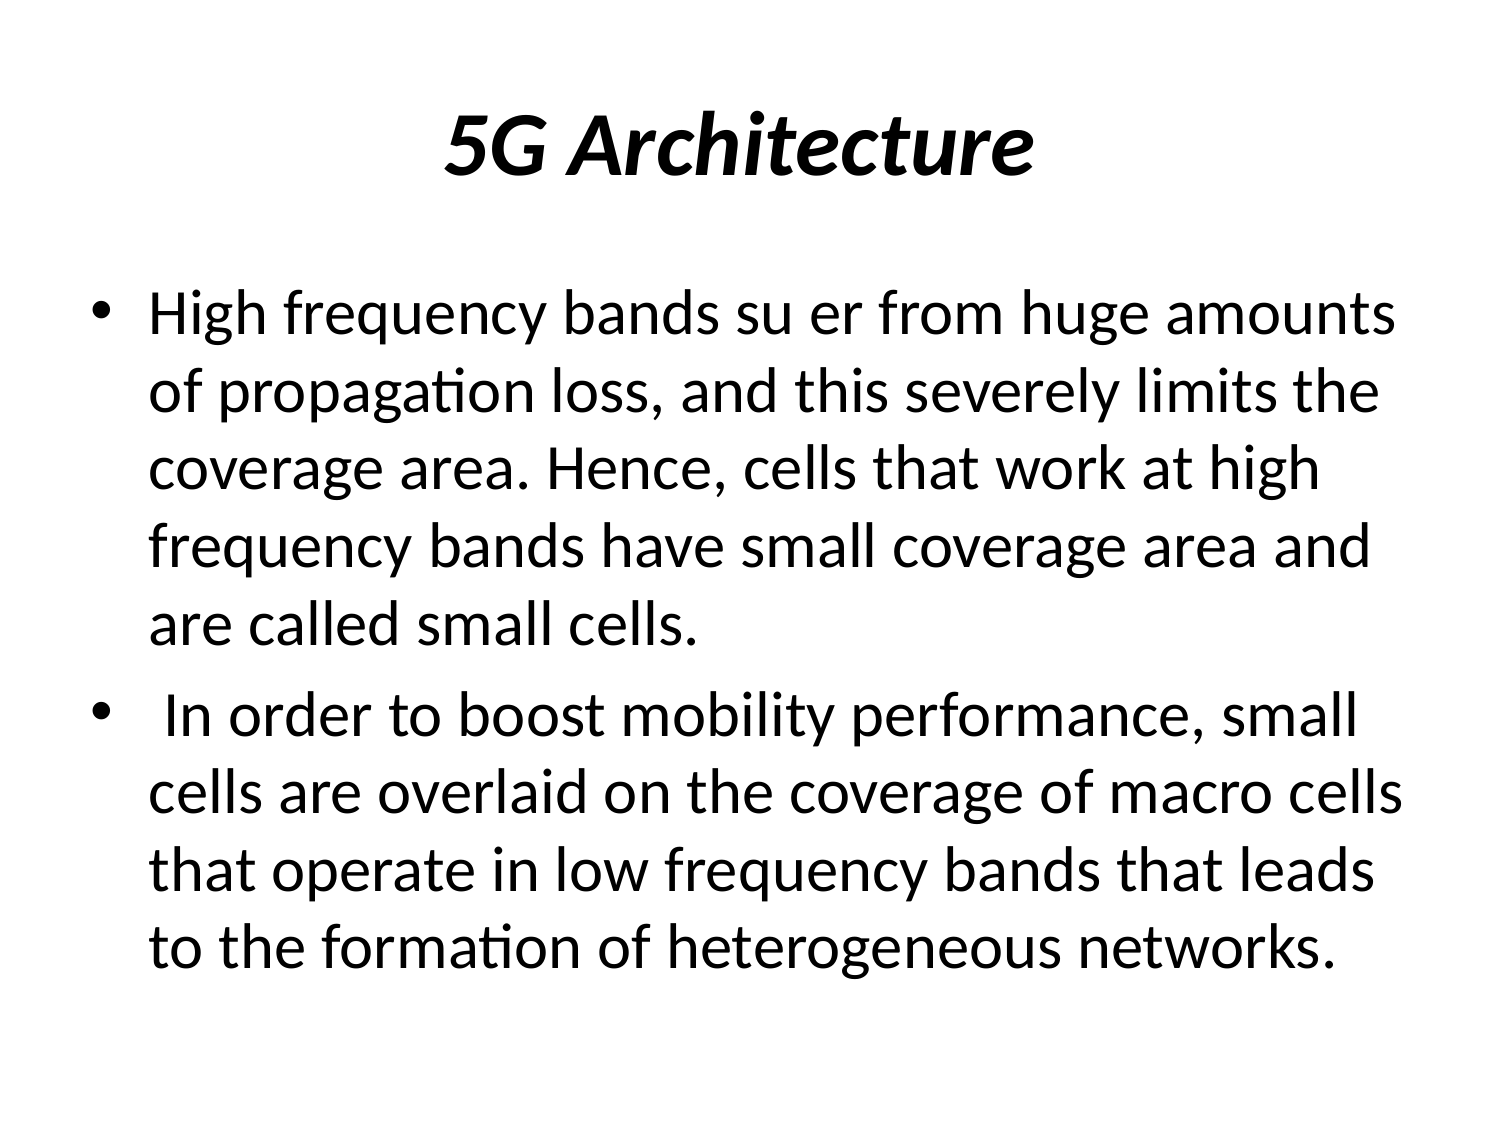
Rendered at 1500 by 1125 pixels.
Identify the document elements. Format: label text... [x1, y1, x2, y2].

title 5G Architecture [75, 45, 1425, 233]
list High frequency bands su er from huge amounts of propagation loss, and this severely limits the coverage area. Hence, cells that work at high frequency bands have small coverage area and are called small cells. In order to boost mobility performance, small cells are overlaid on the coverage of macro cells that operate in low frequency bands that leads to the formation of heterogeneous networks. [75, 262, 1425, 1005]
